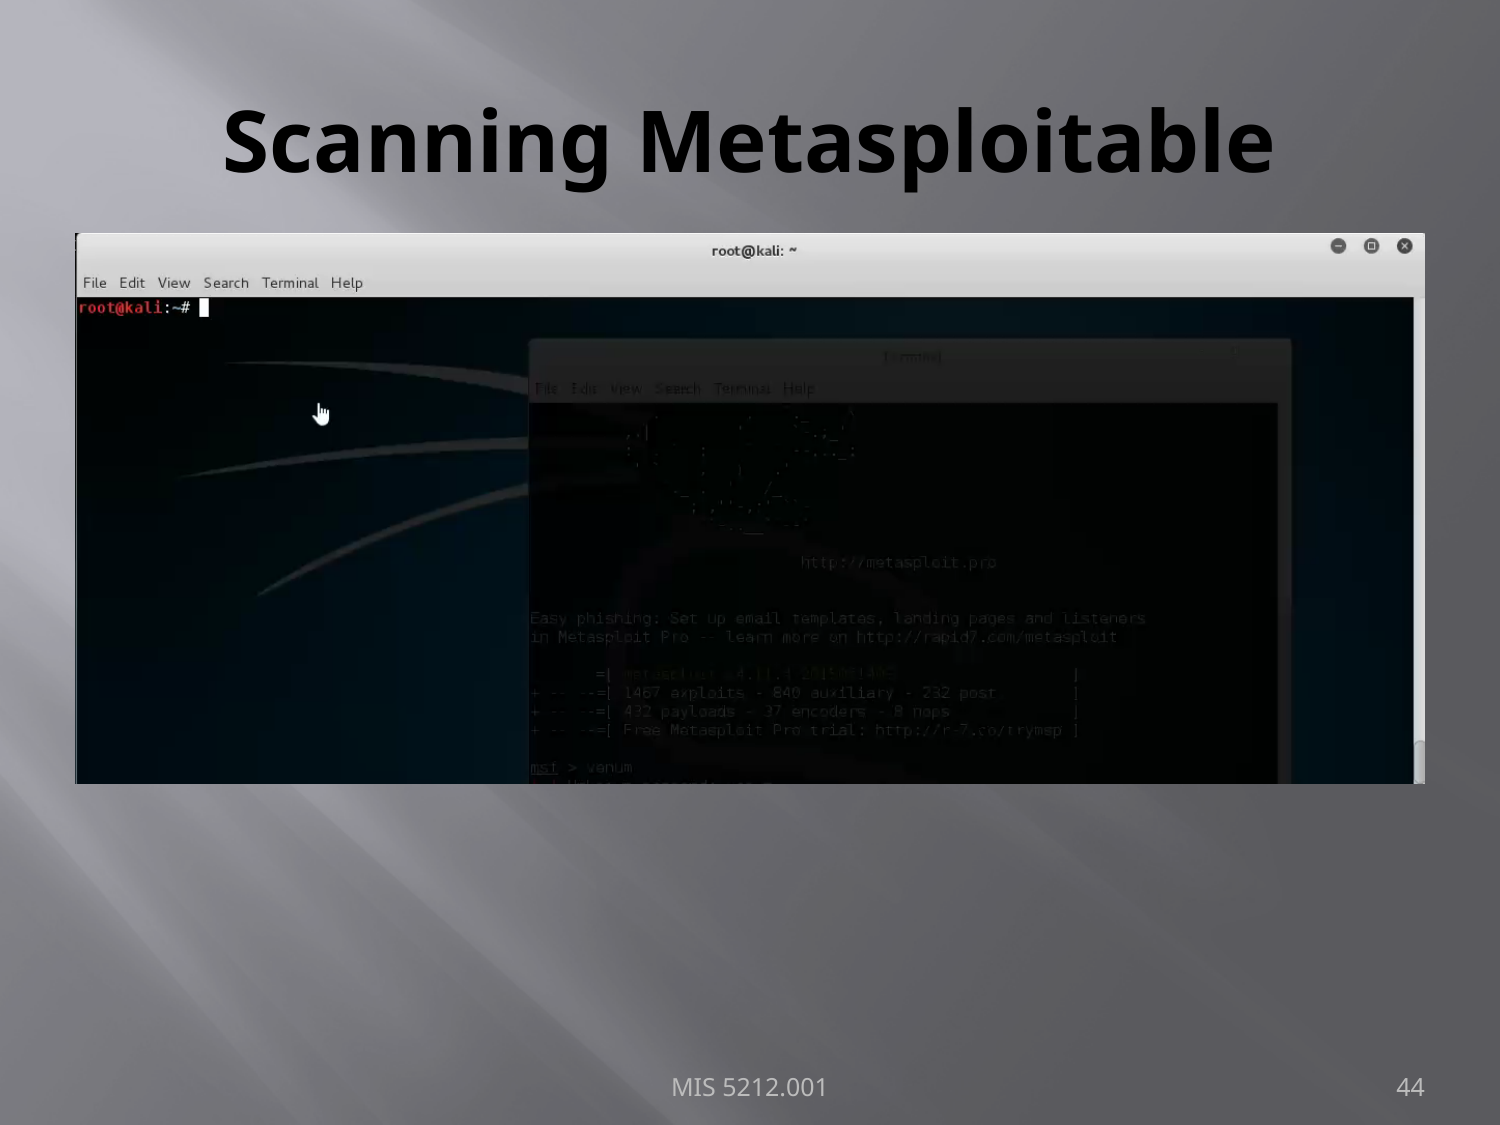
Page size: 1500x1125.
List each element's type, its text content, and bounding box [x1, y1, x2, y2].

footer MIS 5212.001 [512, 1052, 988, 1113]
title Scanning Metasploitable [75, 45, 1425, 232]
slide_number 44 [1299, 1052, 1425, 1113]
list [74, 232, 1426, 785]
